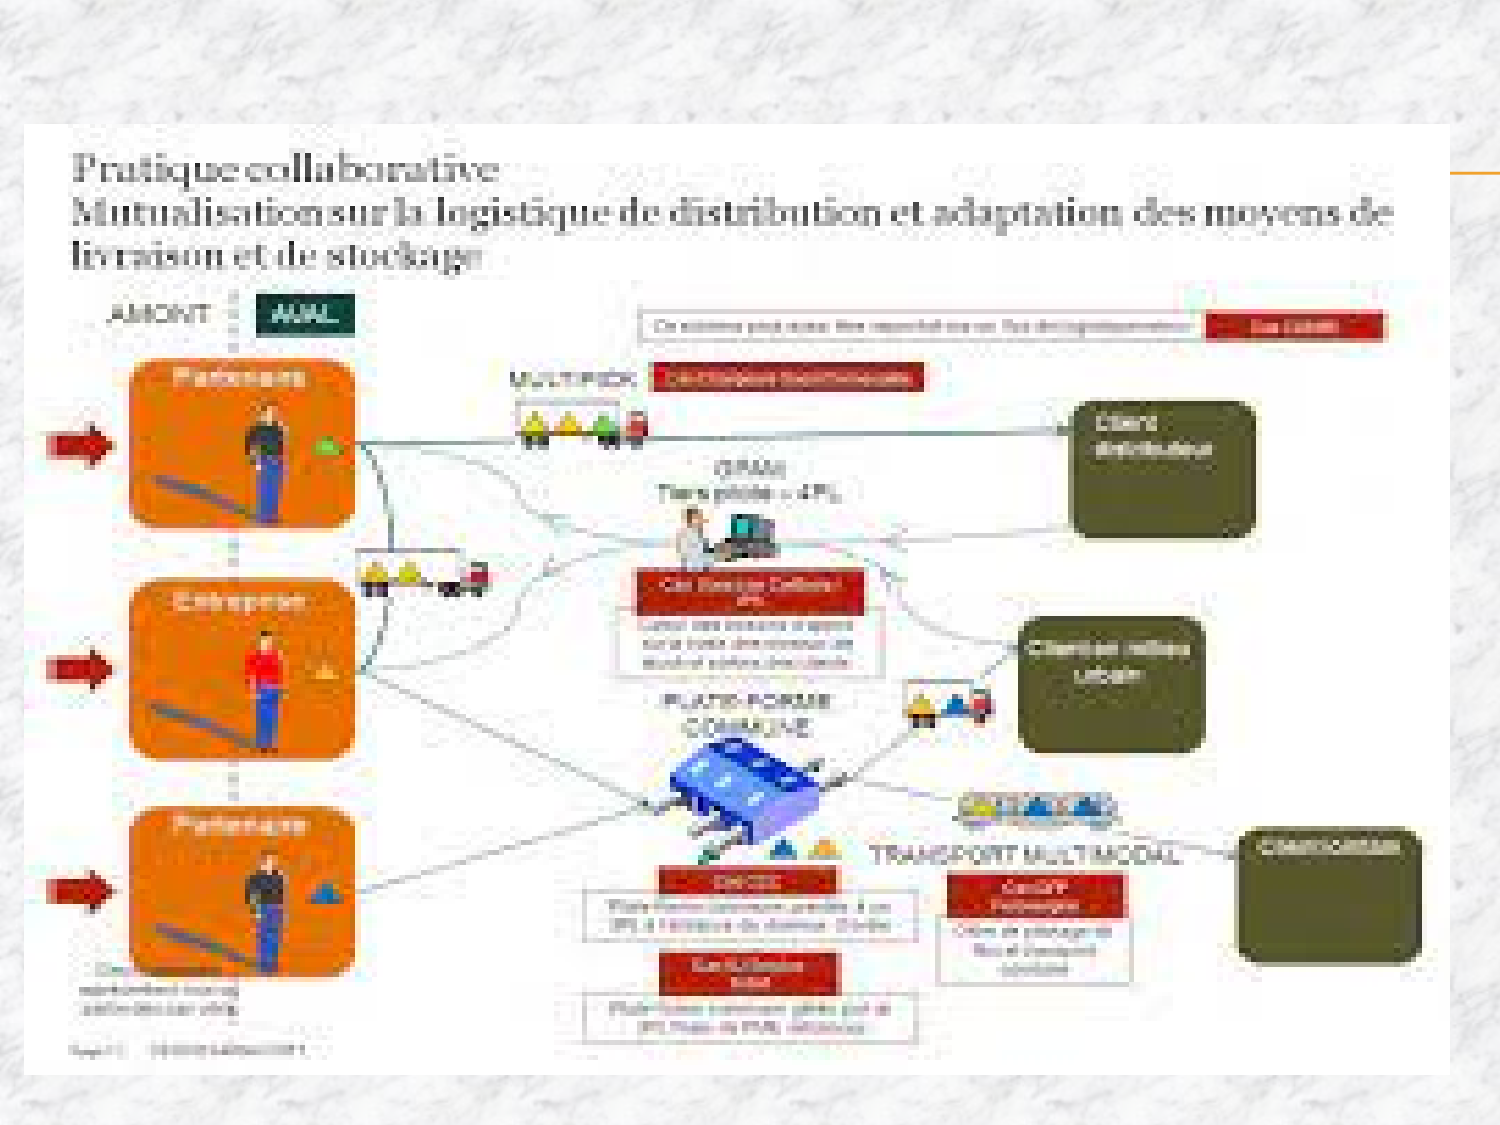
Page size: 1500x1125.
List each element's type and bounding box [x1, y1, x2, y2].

picture [24, 124, 1451, 1076]
